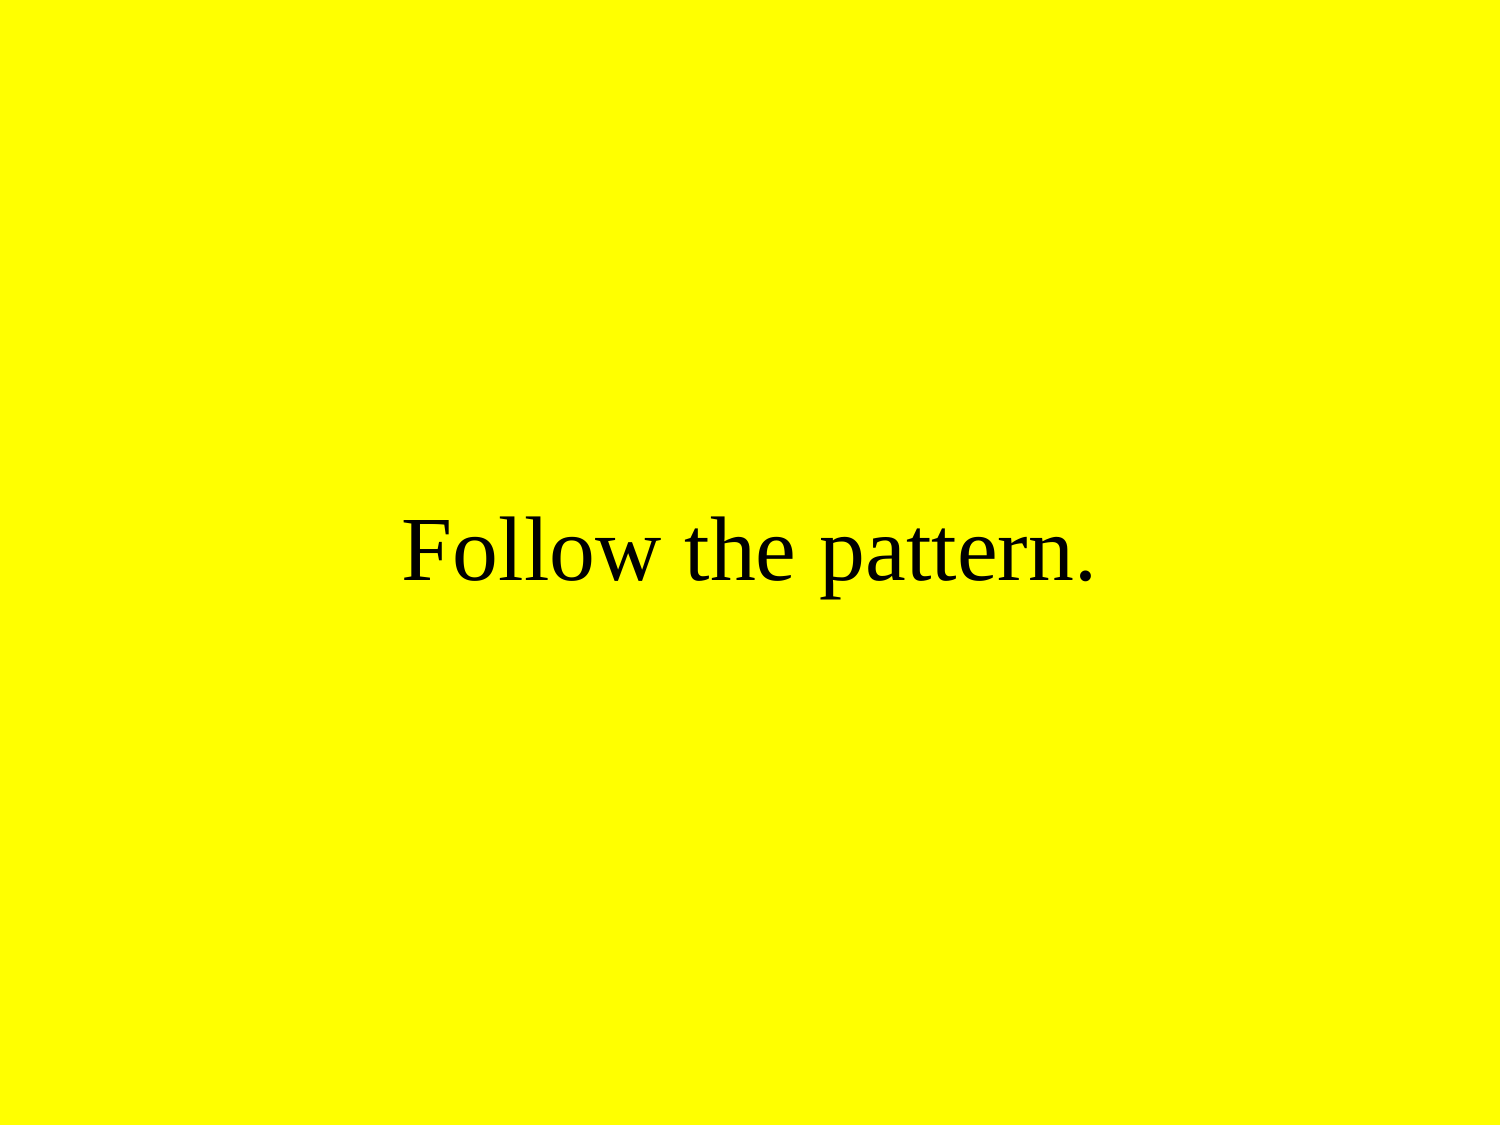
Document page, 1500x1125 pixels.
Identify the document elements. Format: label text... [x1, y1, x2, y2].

title Follow the pattern. [112, 450, 1388, 638]
